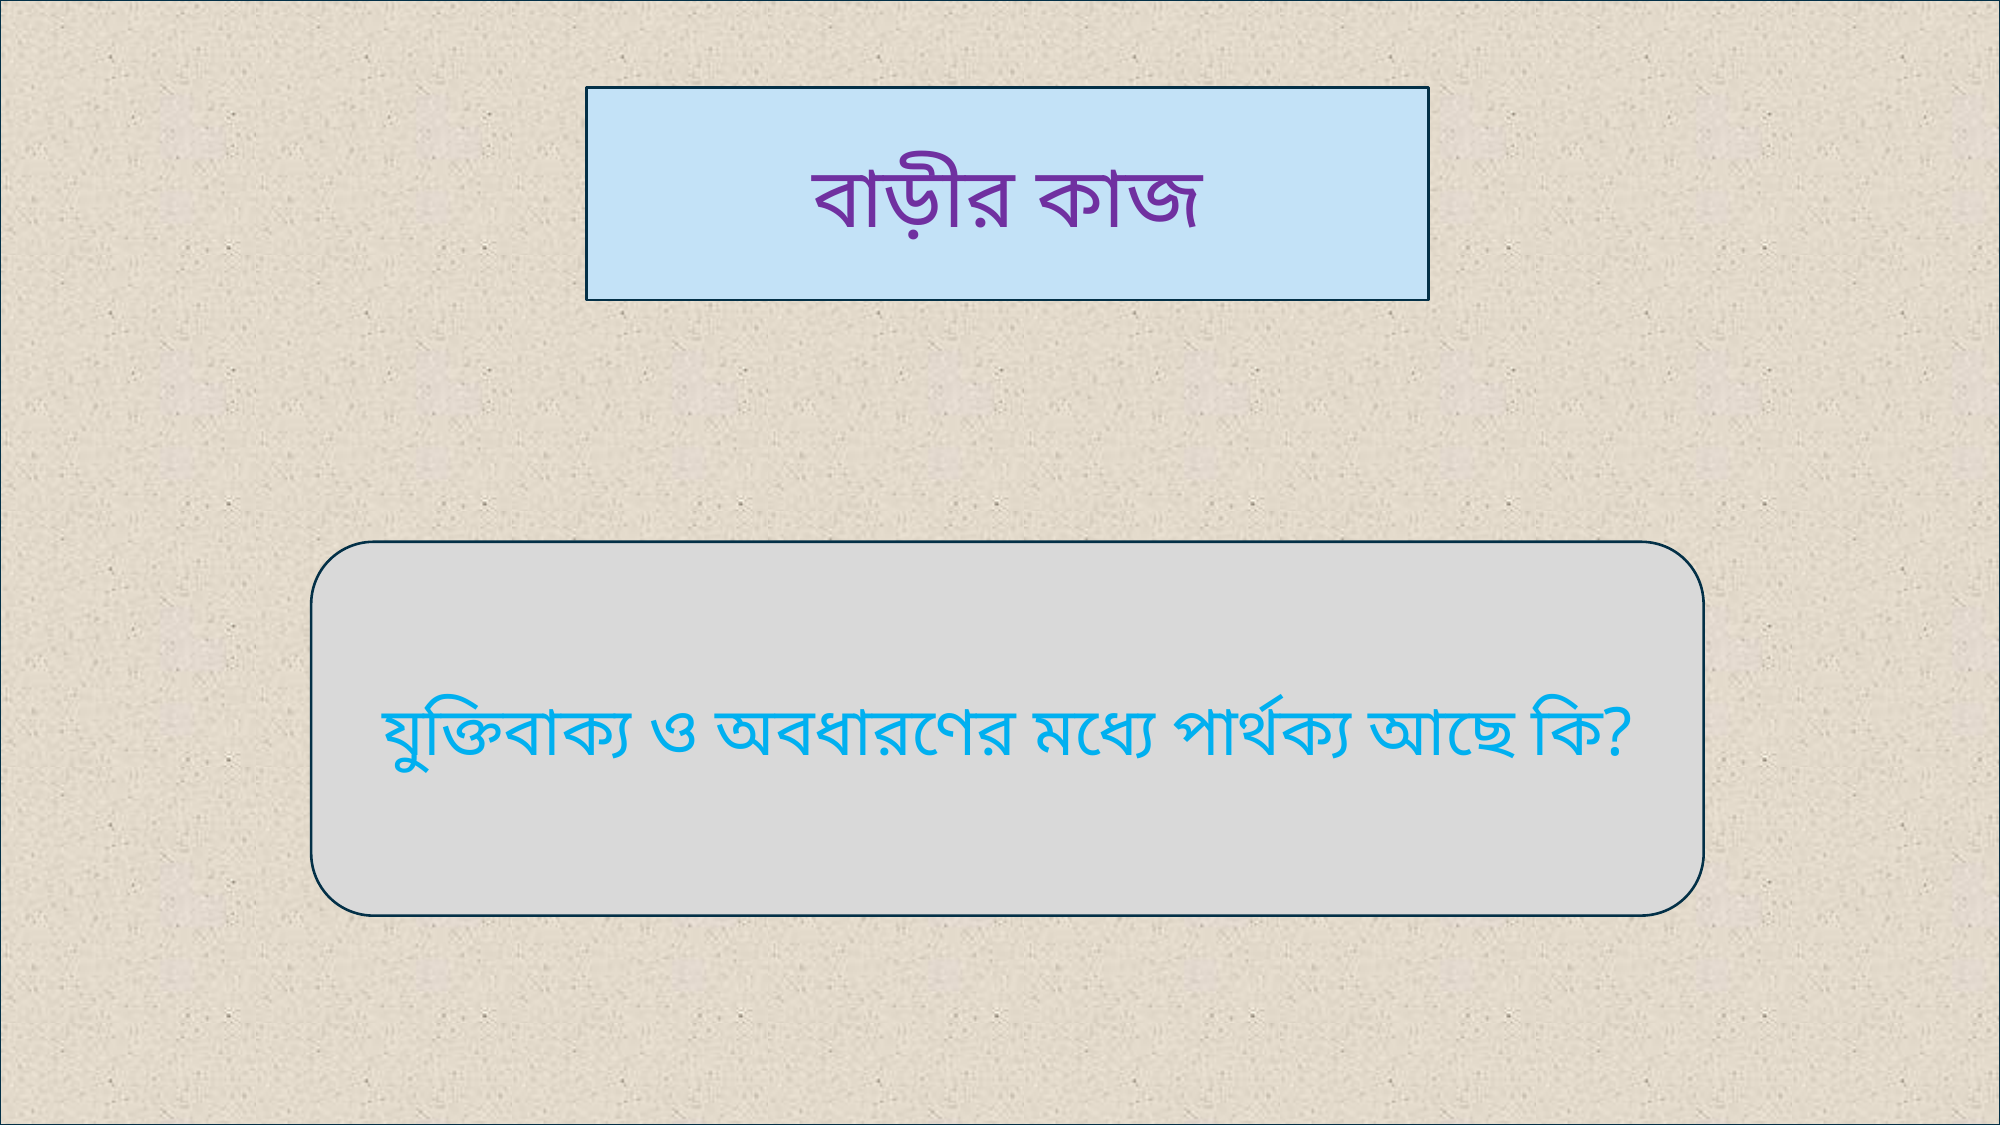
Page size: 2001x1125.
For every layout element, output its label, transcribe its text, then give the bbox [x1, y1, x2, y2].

text_box যুক্তিবাক্য ও অবধারণের মধ্যে পার্থক্য আছে কি? [309, 540, 1705, 917]
text_box [0, 0, 2000, 1125]
text_box বাড়ীর কাজ [585, 86, 1430, 301]
